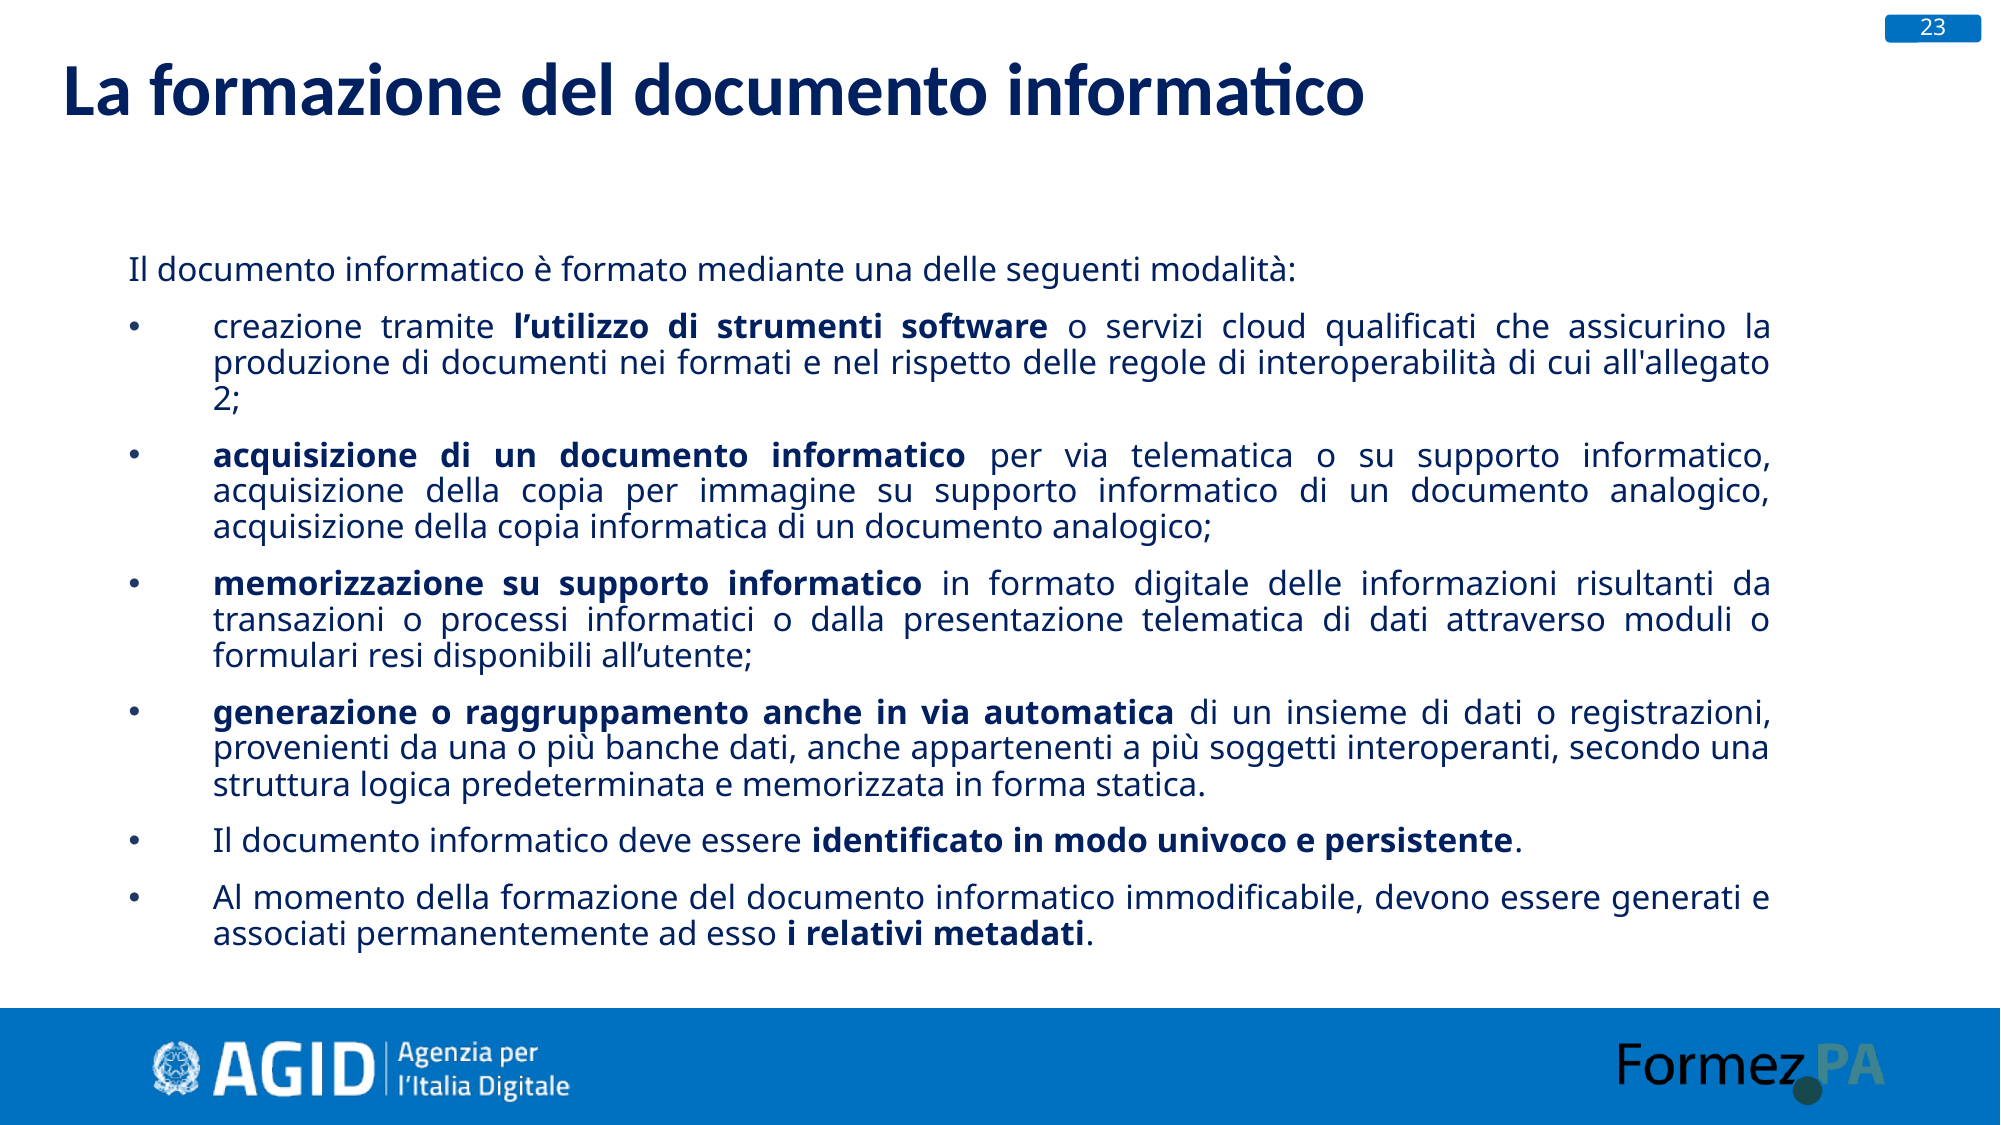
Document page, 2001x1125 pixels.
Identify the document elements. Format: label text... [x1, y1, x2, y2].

list Il documento informatico è formato mediante una delle seguenti modalità: creazione tramite l’utilizzo di strumenti software o servizi cloud qualificati che assicurino la produzione di documenti nei formati e nel rispetto delle regole di interoperabilità di cui all'allegato 2; acquisizione di un documento informatico per via telematica o su supporto informatico, acquisizione della copia per immagine su supporto informatico di un documento analogico, acquisizione della copia informatica di un documento analogico; memorizzazione su supporto informatico in formato digitale delle informazioni risultanti da transazioni o processi informatici o dalla presentazione telematica di dati attraverso moduli o formulari resi disponibili all’utente; generazione o raggruppamento anche in via automatica di un insieme di dati o registrazioni, provenienti da una o più banche dati, anche appartenenti a più soggetti interoperanti, secondo una struttura logica predeterminata e memorizzata in forma statica. Il documento informatico deve essere identificato in modo univoco e persistente. Al momento della formazione del documento informatico immodificabile, devono essere generati e associati permanentemente ad esso i relativi metadati. [113, 245, 1789, 871]
picture [1614, 1038, 1890, 1108]
picture [152, 1029, 571, 1120]
text_box La formazione del documento informatico [48, 28, 2000, 155]
text_box 23 [1885, 14, 1982, 43]
text_box [0, 1009, 2000, 1125]
